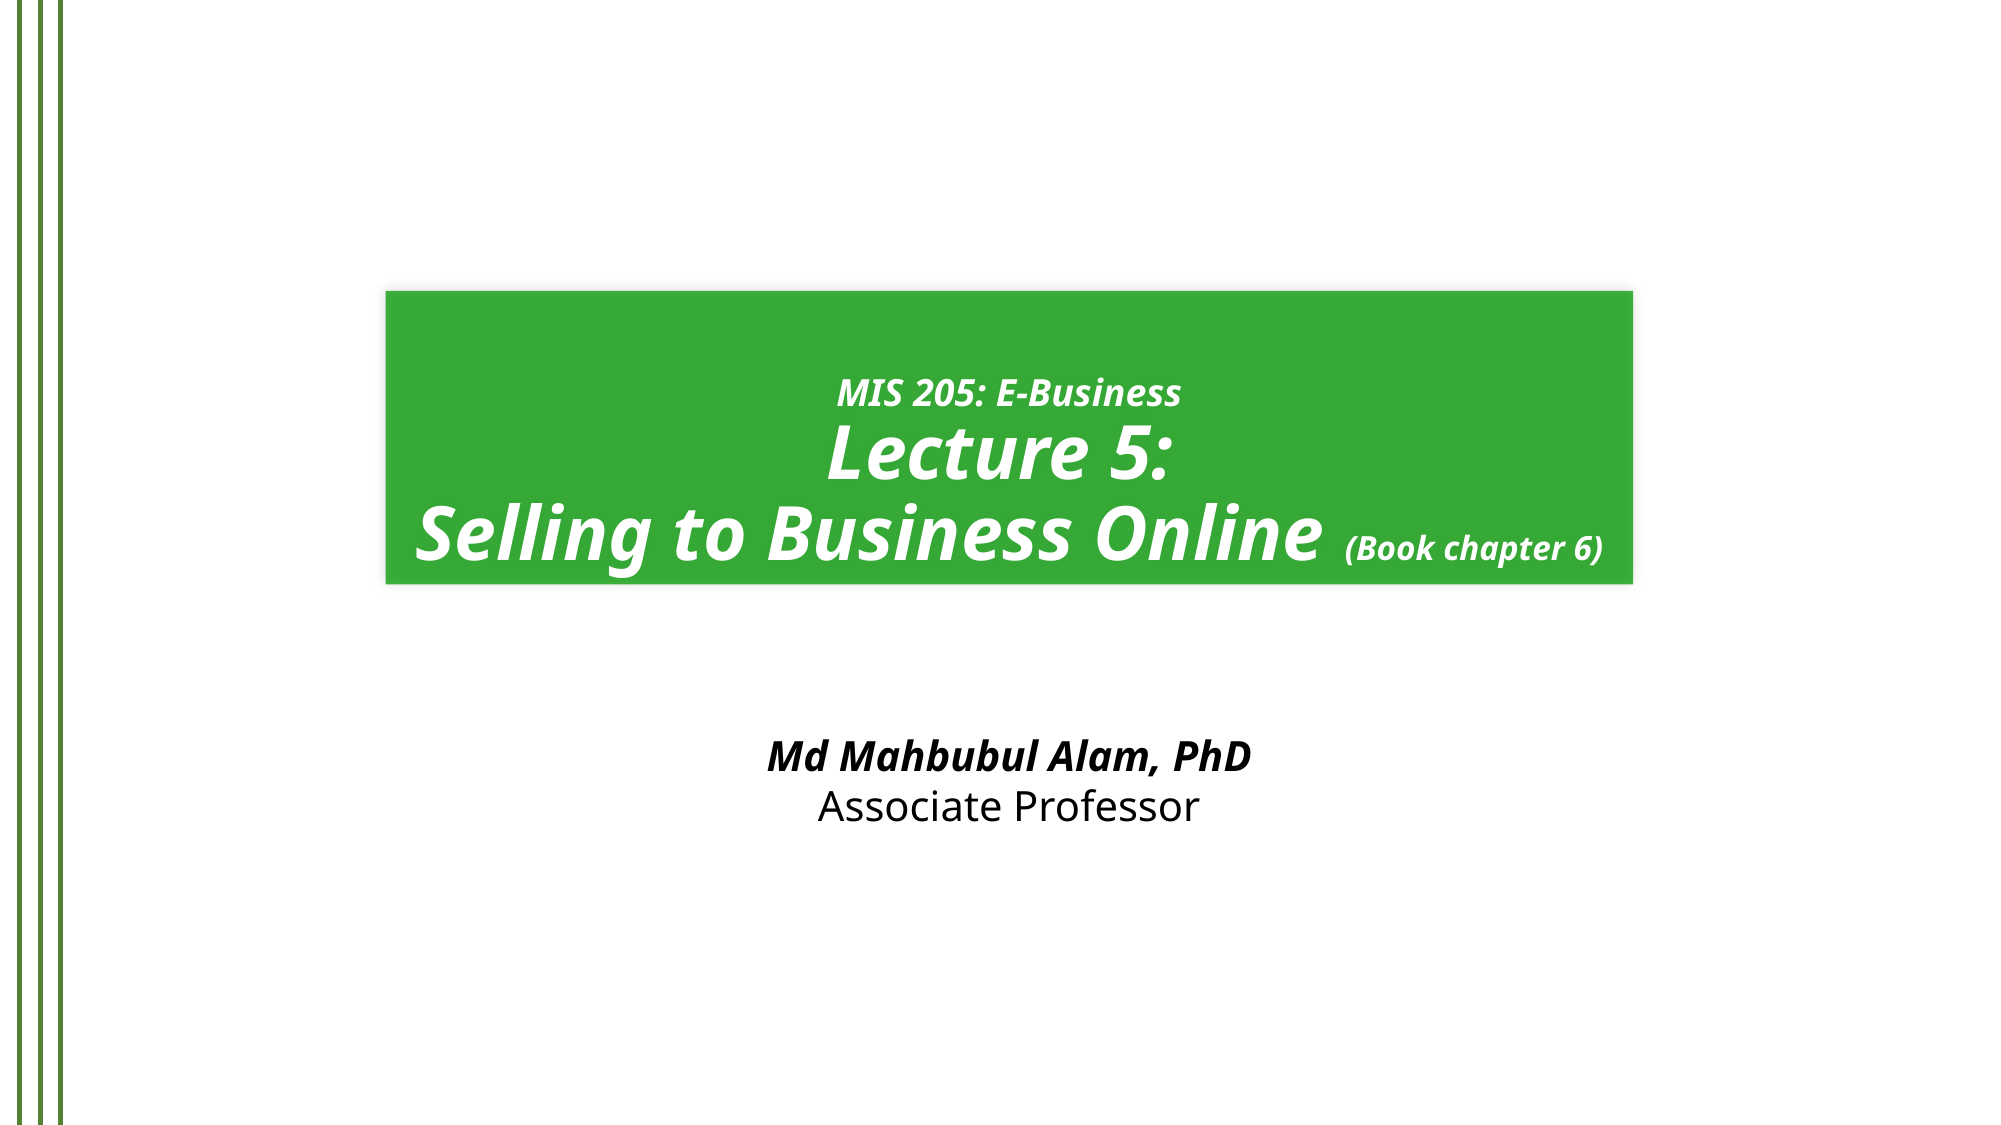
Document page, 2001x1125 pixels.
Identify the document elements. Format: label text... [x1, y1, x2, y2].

subtitle Md Mahbubul Alam, PhD Associate Professor [592, 721, 1426, 846]
title MIS 205: E-Business Lecture 5: Selling to Business Online (Book chapter 6) [385, 290, 1634, 585]
